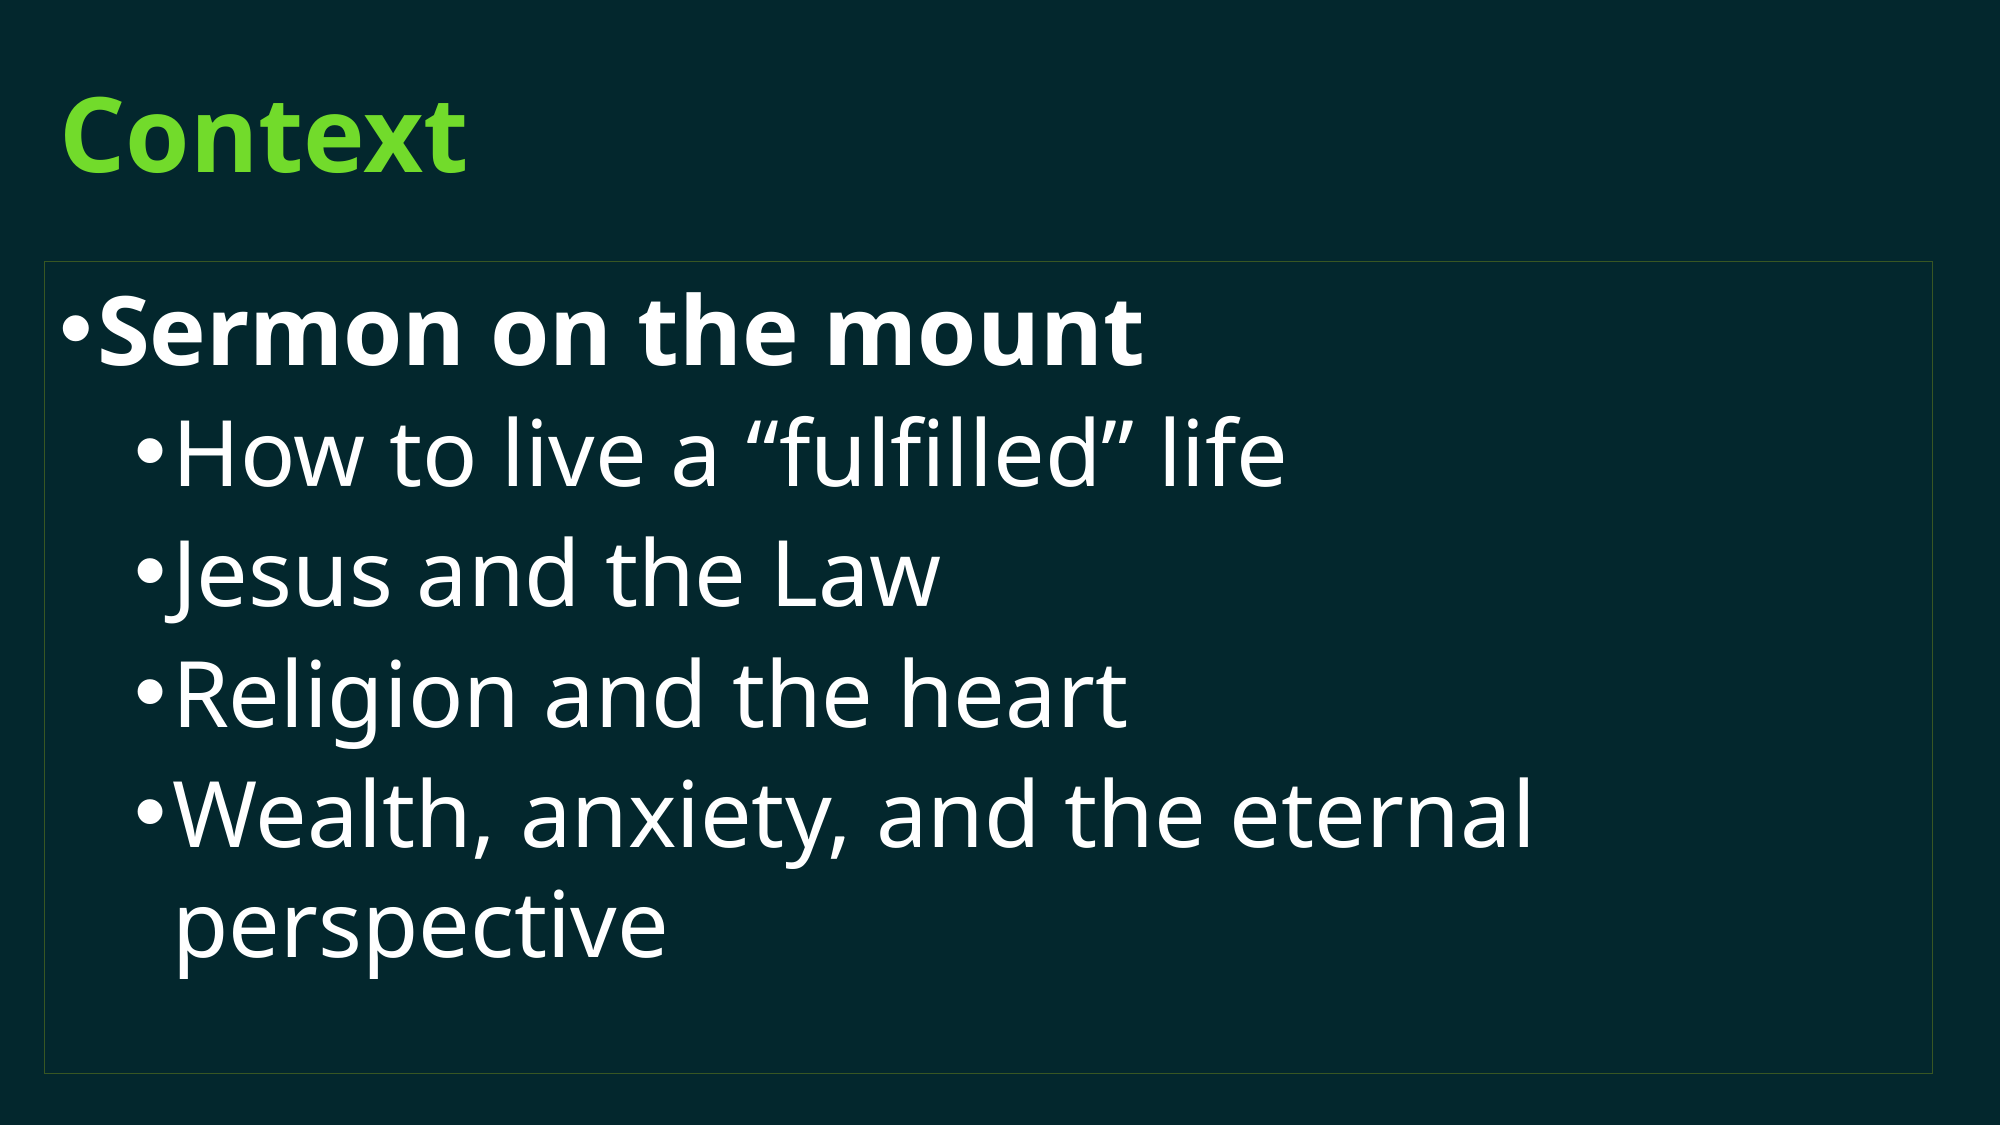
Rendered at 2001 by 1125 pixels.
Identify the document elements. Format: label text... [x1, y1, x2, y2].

title Context [44, 22, 1933, 240]
list Sermon on the mount How to live a “fulfilled” life Jesus and the Law Religion and the heart Wealth, anxiety, and the eternal perspective [44, 261, 1933, 1074]
